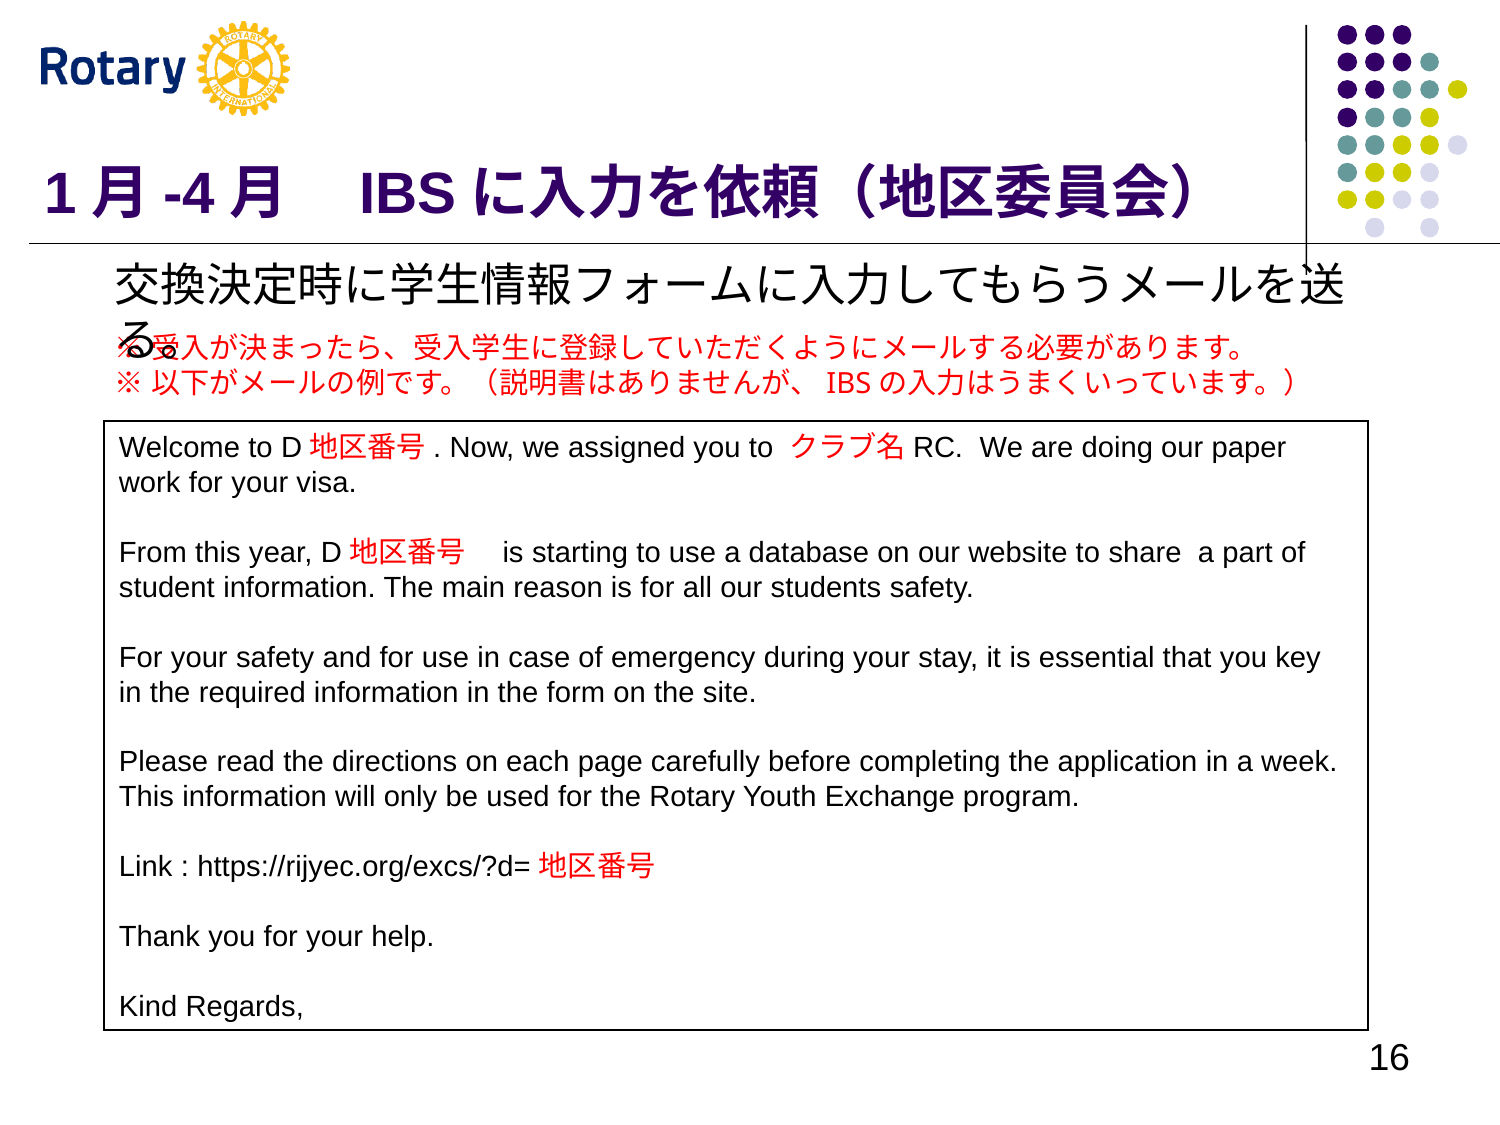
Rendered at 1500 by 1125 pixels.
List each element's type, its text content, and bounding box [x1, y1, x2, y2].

text_box Welcome to D地区番号. Now, we assigned you to クラブ名RC. We are doing our paper work for your visa. From this year, D地区番号 is starting to use a database on our website to share a part of student information. The main reason is for all our students safety. For your safety and for use in case of emergency during your stay, it is essential that you key in the required information in the form on the site. Please read the directions on each page carefully before completing the application in a week. This information will only be used for the Rotary Youth Exchange program. Link : https://rijyec.org/excs/?d=地区番号 Thank you for your help. Kind Regards, [104, 420, 1369, 1030]
picture [40, 21, 290, 116]
text_box 交換決定時に学生情報フォームに入力してもらうメールを送る。 [100, 252, 1365, 374]
text_box ※受入が決まったら、受入学生に登録していただくようにメールする必要があります。 ※以下がメールの例です。（説明書はありませんが、IBSの入力はうまくいっています。） [100, 374, 1362, 407]
title 1月-4月 IBSに入力を依頼（地区委員会） [29, 136, 1313, 233]
slide_number 16 [1074, 1024, 1426, 1101]
